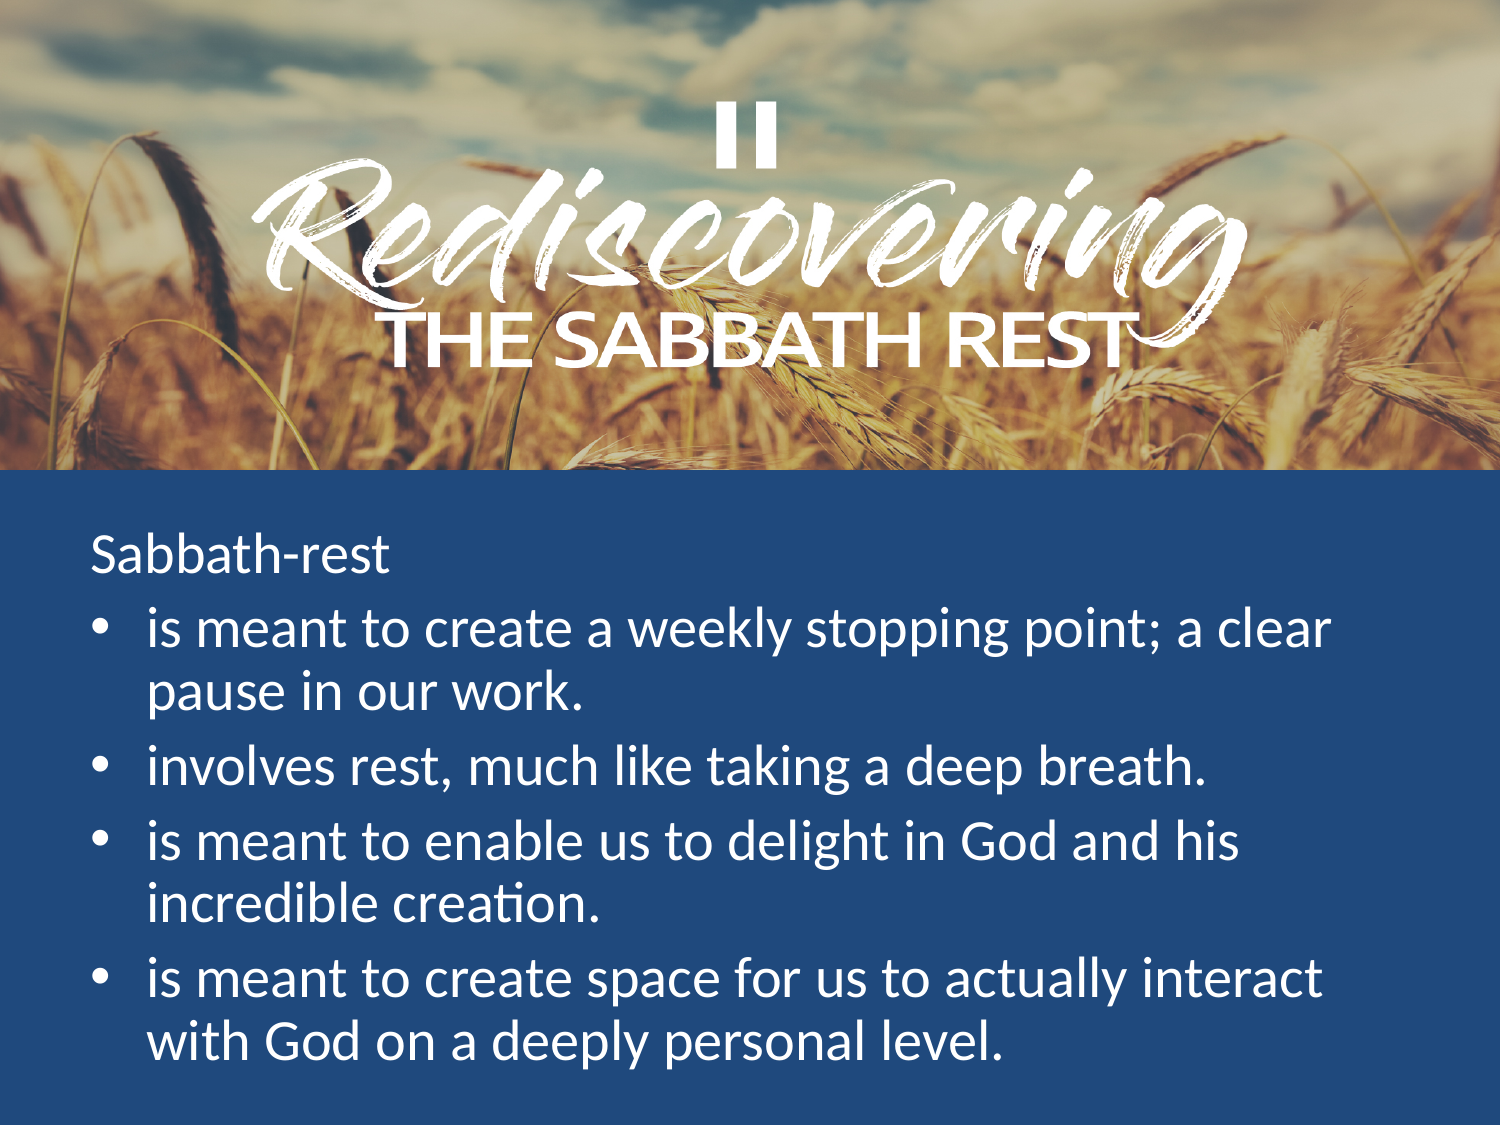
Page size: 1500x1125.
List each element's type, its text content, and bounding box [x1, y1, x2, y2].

list Sabbath-rest is meant to create a weekly stopping point; a clear pause in our work. involves rest, much like taking a deep breath. is meant to enable us to delight in God and his incredible creation. is meant to create space for us to actually interact with God on a deeply personal level. [75, 515, 1425, 988]
picture [0, 0, 1500, 470]
text_box [0, 726, 575, 1125]
